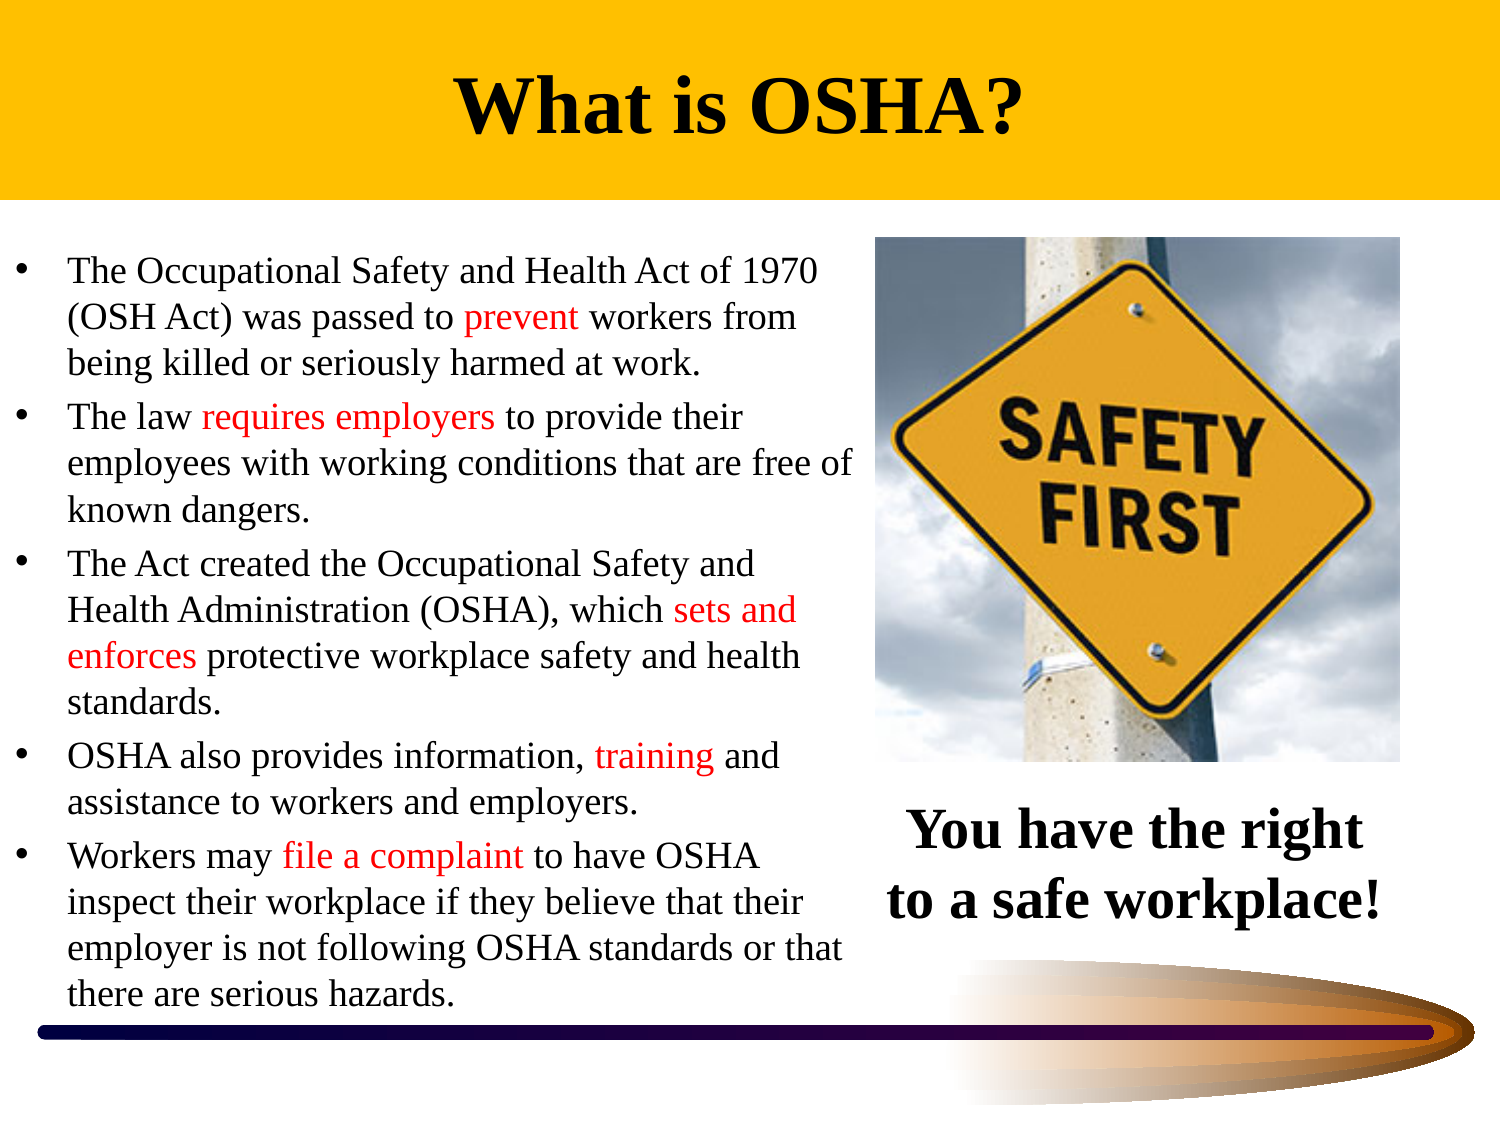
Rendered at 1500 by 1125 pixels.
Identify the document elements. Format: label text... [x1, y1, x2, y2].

list The Occupational Safety and Health Act of 1970 (OSH Act) was passed to prevent workers from being killed or seriously harmed at work. The law requires employers to provide their employees with working conditions that are free of known dangers. The Act created the Occupational Safety and Health Administration (OSHA), which sets and enforces protective workplace safety and health standards. OSHA also provides information, training and assistance to workers and employers. Workers may file a complaint to have OSHA inspect their workplace if they believe that their employer is not following OSHA standards or that there are serious hazards. [0, 237, 875, 1036]
text_box You have the right to a safe workplace! [871, 782, 1413, 938]
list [874, 237, 1400, 763]
text_box What is OSHA? [0, 0, 1500, 200]
